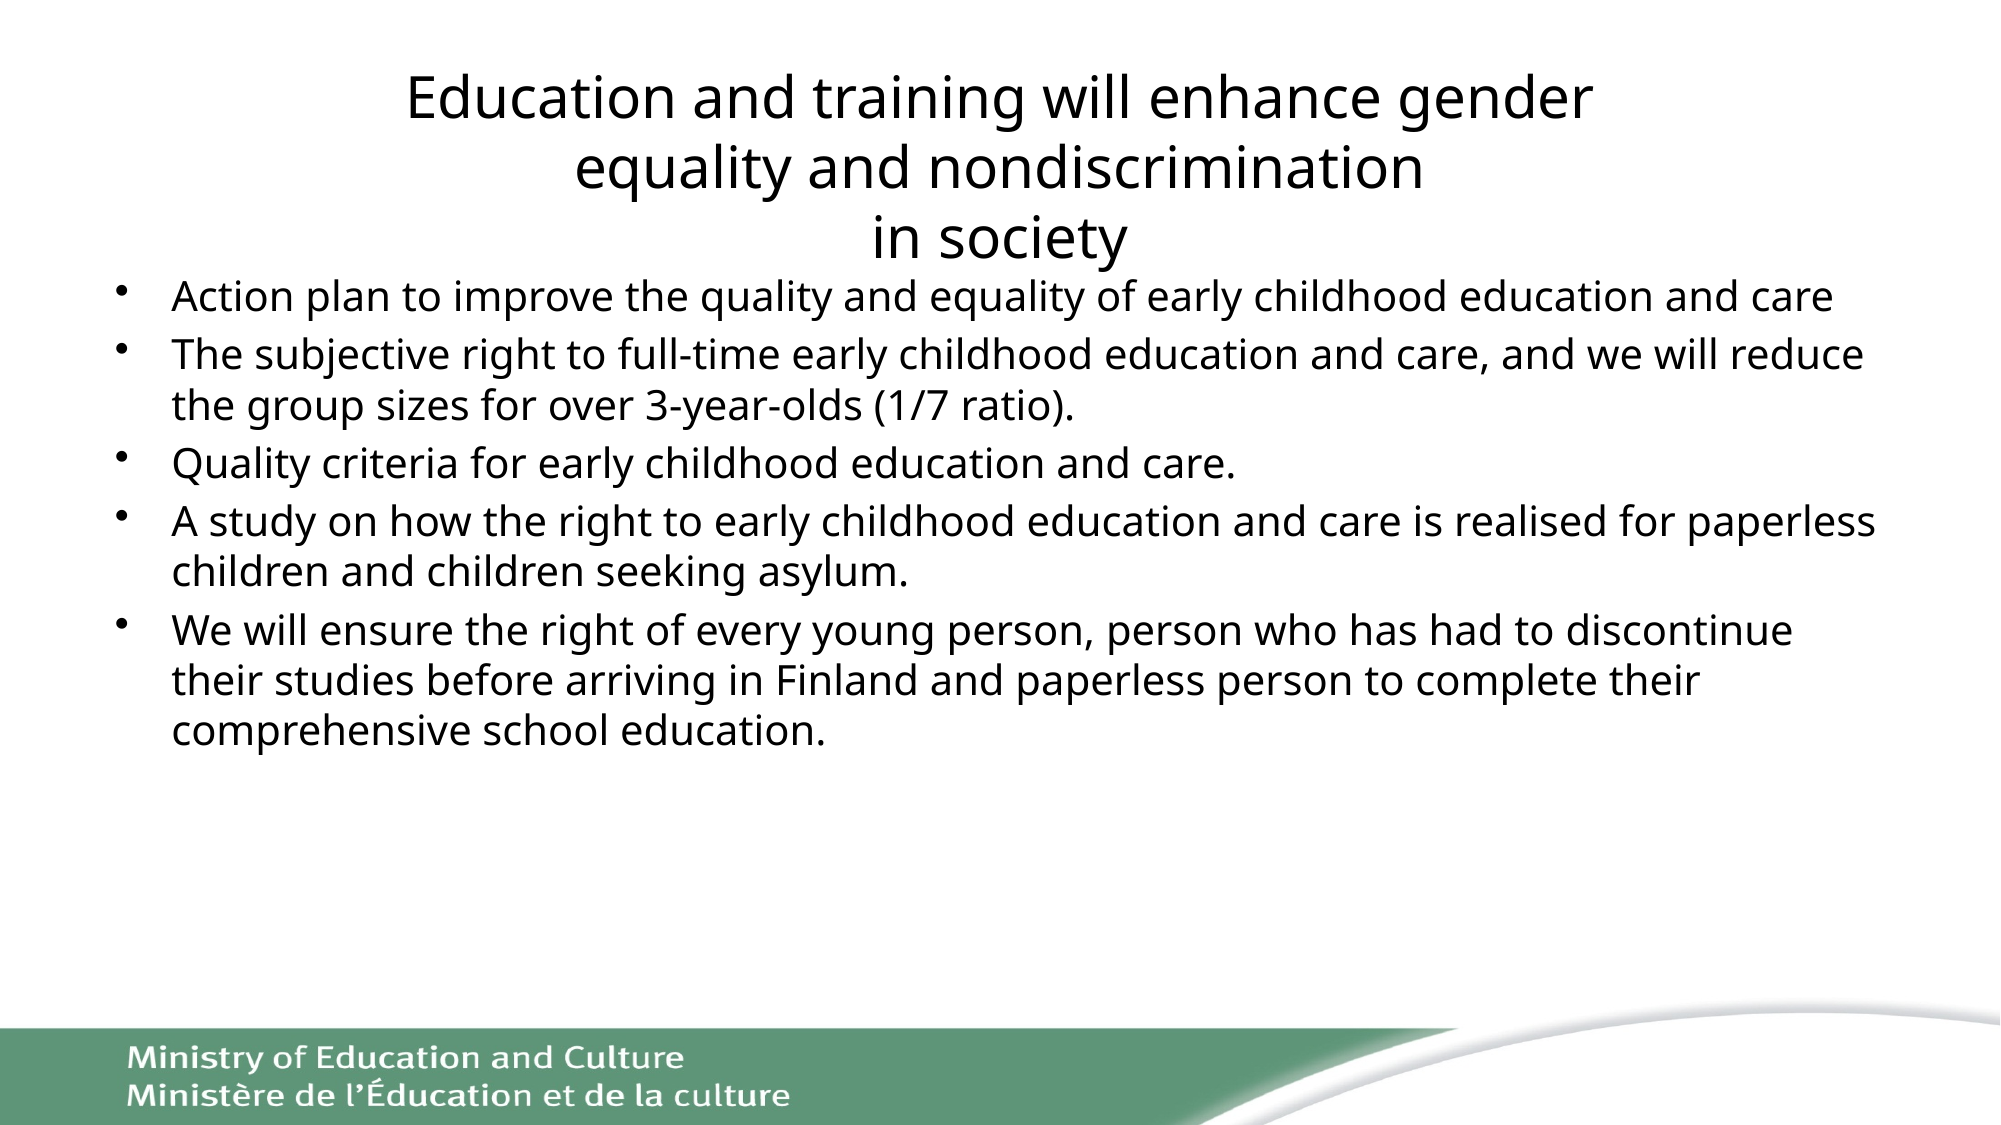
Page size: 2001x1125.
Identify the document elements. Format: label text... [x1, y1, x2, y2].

list Action plan to improve the quality and equality of early childhood education and care The subjective right to full-time early childhood education and care, and we will reduce the group sizes for over 3-year-olds (1/7 ratio). Quality criteria for early childhood education and care. A study on how the right to early childhood education and care is realised for paperless children and children seeking asylum. We will ensure the right of every young person, person who has had to discontinue their studies before arriving in Finland and paperless person to complete their comprehensive school education. [99, 262, 1900, 1005]
picture [0, 0, 2001, 1125]
title Education and training will enhance gender equality and nondiscrimination in society [324, 67, 1675, 262]
